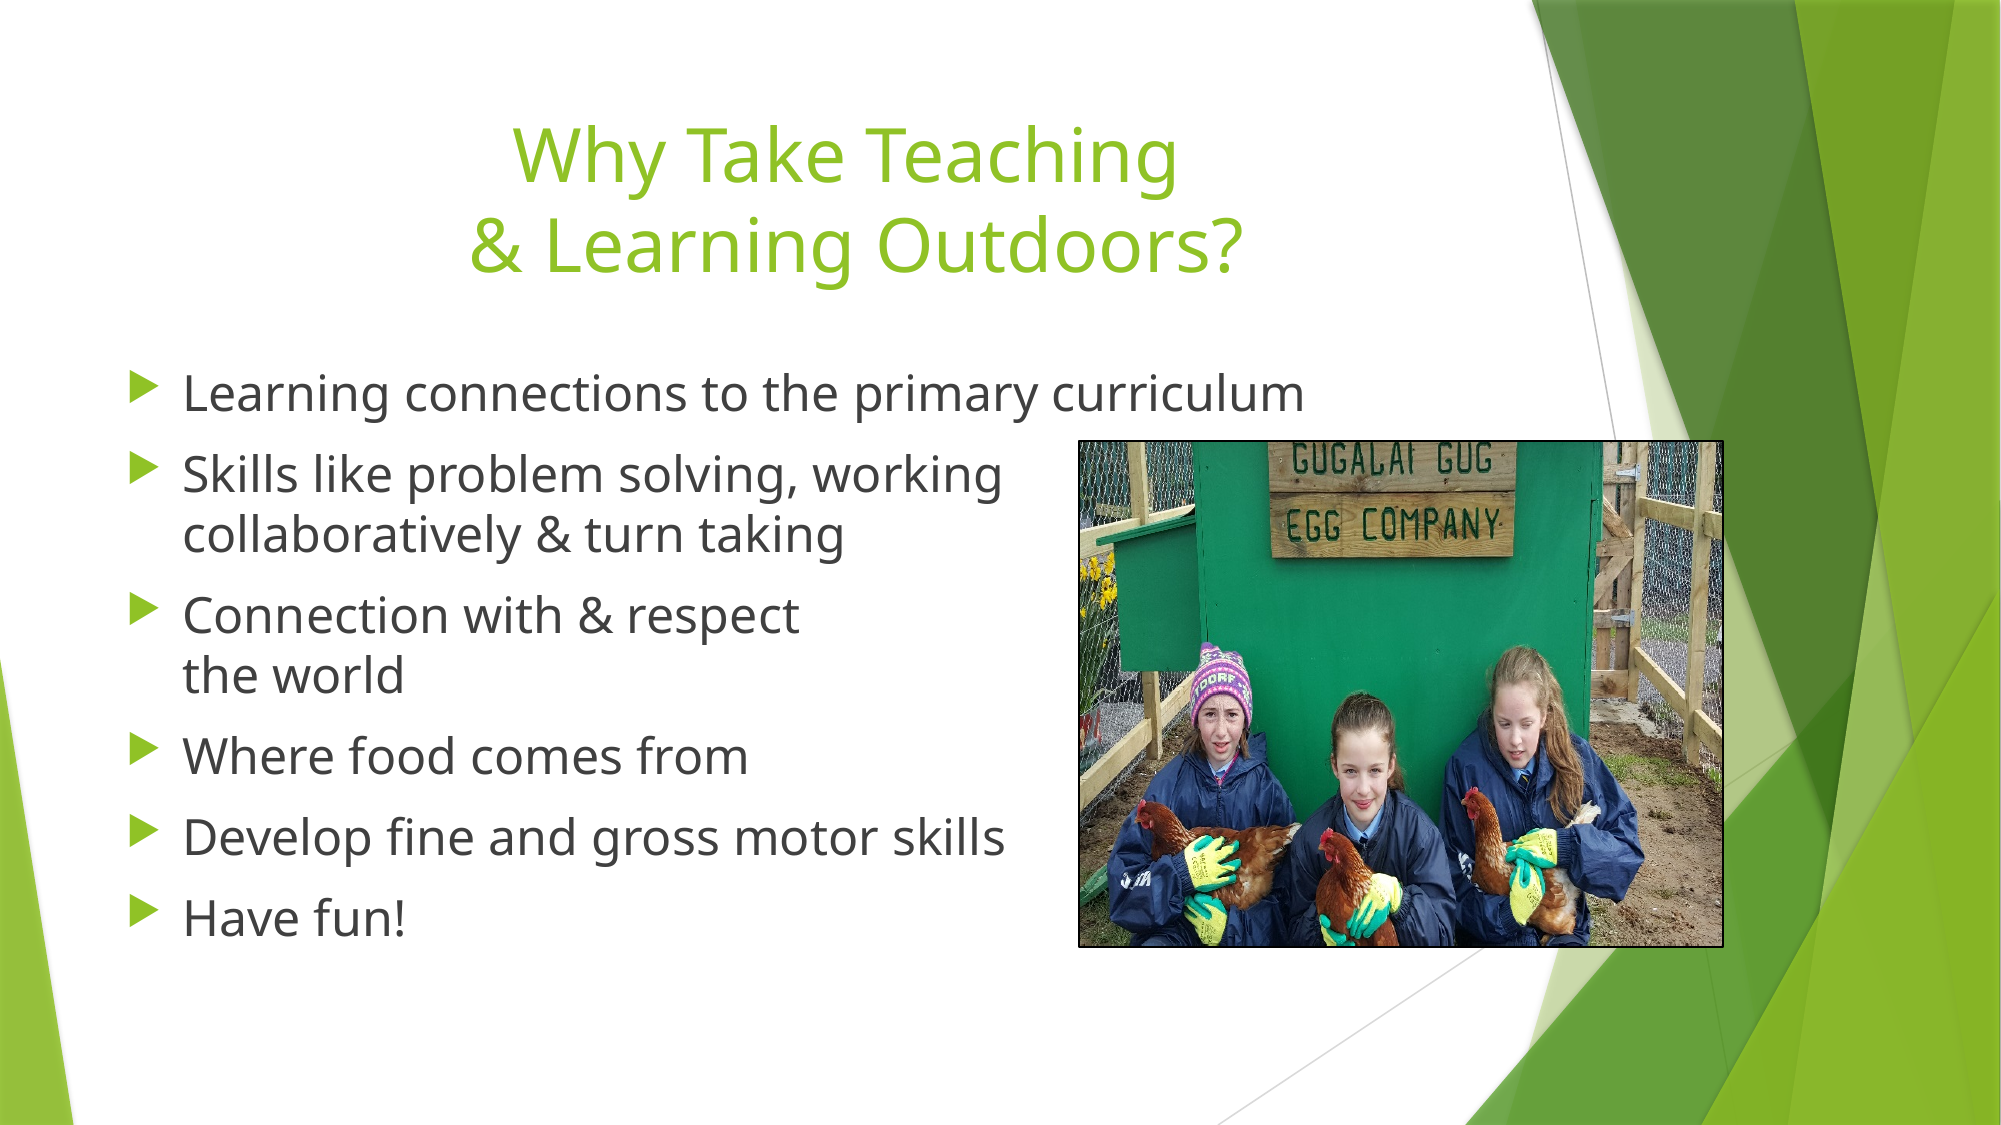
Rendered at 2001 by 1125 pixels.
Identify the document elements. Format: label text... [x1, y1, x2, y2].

title Why Take Teaching & Learning Outdoors? [71, 99, 1642, 317]
list Learning connections to the primary curriculum Skills like problem solving, working collaboratively & turn taking Connection with & respect for the world Where food comes from Develop fine and gross motor skills Have fun! [111, 354, 1522, 1087]
picture [1079, 441, 1723, 947]
